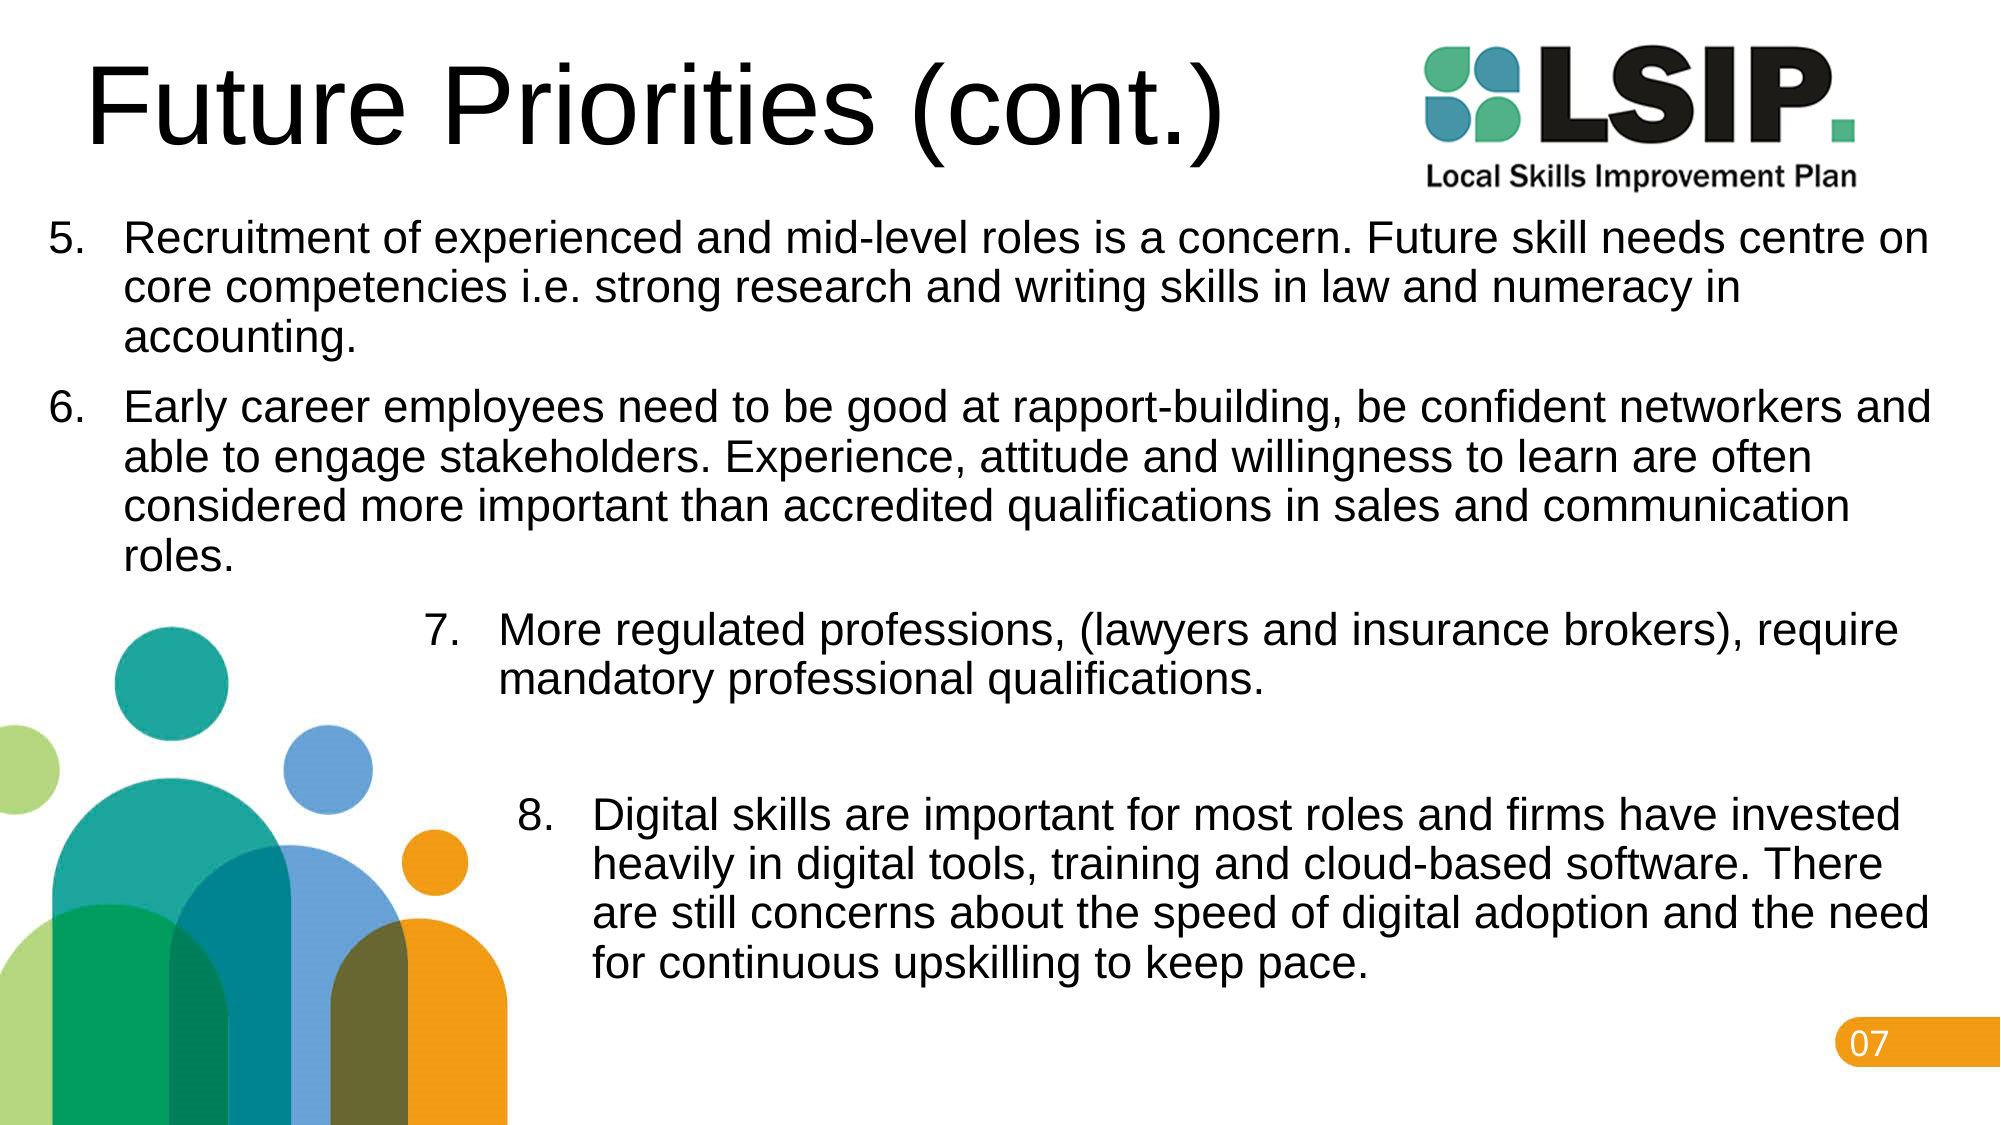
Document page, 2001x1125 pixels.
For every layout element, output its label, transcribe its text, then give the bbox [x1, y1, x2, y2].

picture [1298, 0, 2000, 597]
list Recruitment of experienced and mid-level roles is a concern. Future skill needs centre on core competencies i.e. strong research and writing skills in law and numeracy in accounting. Early career employees need to be good at rapport-building, be confident networkers and able to engage stakeholders. Experience, attitude and willingness to learn are often considered more important than accredited qualifications in sales and communication roles. [33, 206, 1979, 669]
title Future Priorities (cont.) [69, 0, 1298, 206]
text_box Digital skills are important for most roles and firms have invested heavily in digital tools, training and cloud-based software. There are still concerns about the speed of digital adoption and the need for continuous upskilling to keep pace. [502, 782, 1979, 1125]
picture [0, 0, 2000, 1125]
text_box More regulated professions, (lawyers and insurance brokers), require mandatory professional qualifications. [408, 597, 2000, 739]
